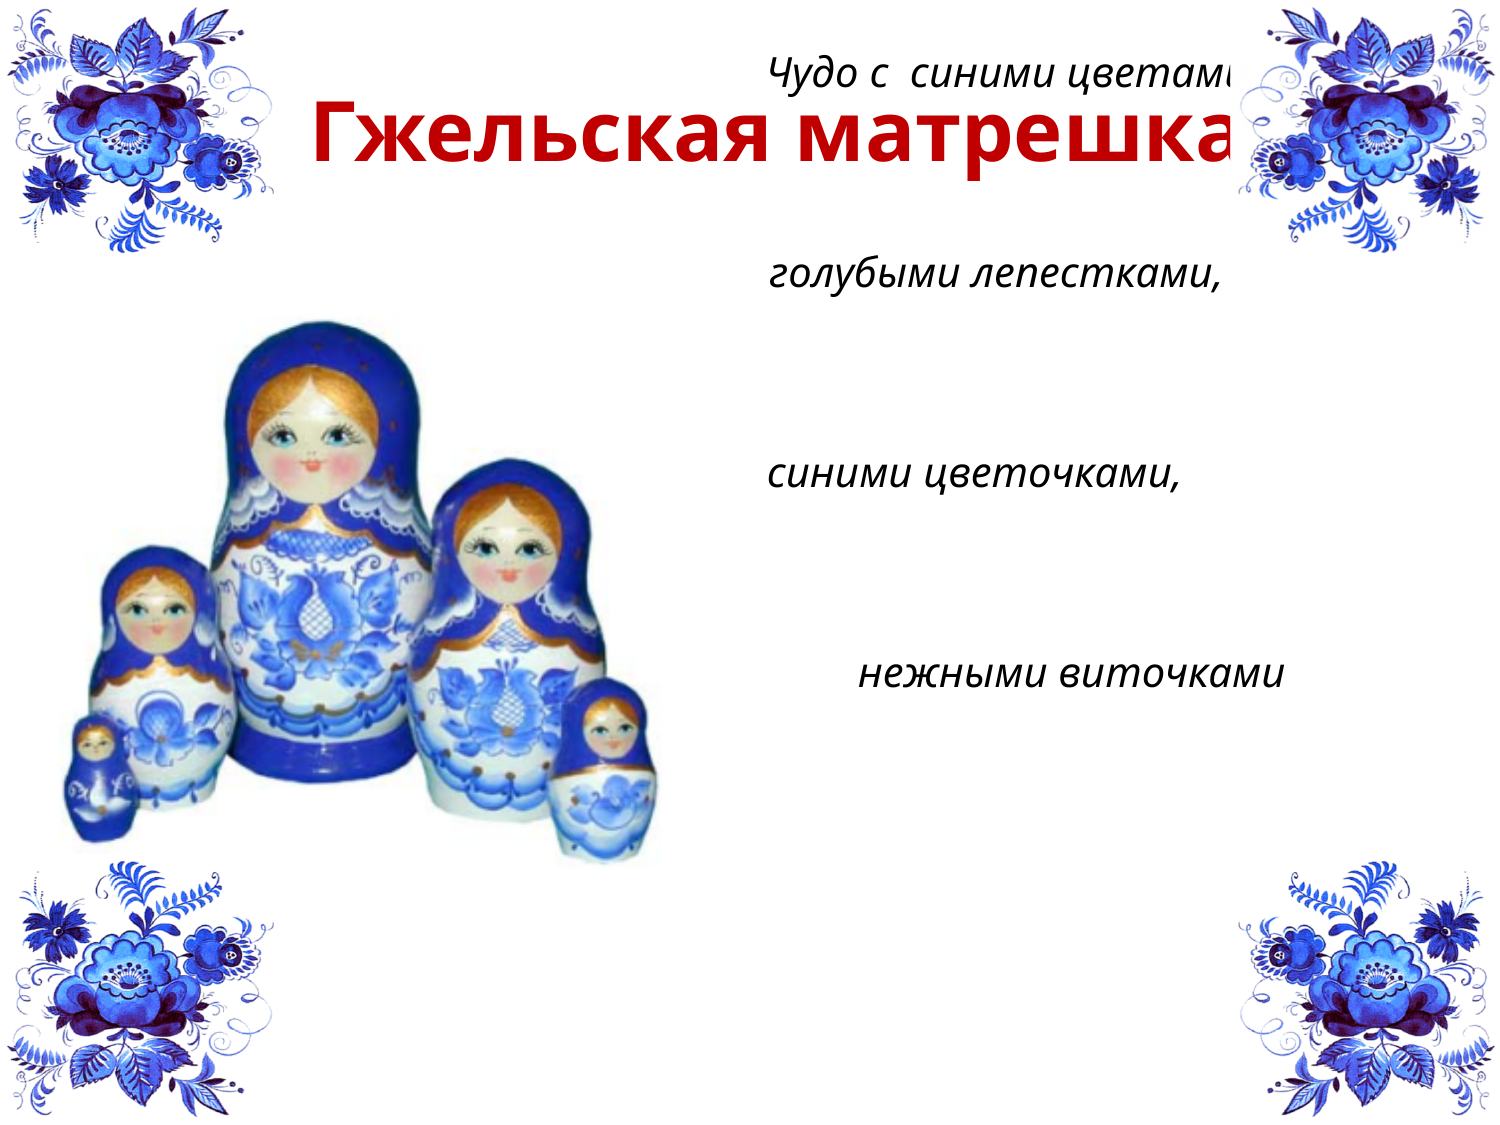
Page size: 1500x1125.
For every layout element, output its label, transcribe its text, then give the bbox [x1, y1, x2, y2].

title Гжельская матрешка [140, 70, 1416, 294]
picture [1230, 0, 1500, 258]
picture [1230, 855, 1500, 1125]
list Вот матрешка расписная, деревянная, большая! Чудо с синими цветами, голубыми лепестками, синими цветочками, нежными виточками [750, 363, 1394, 704]
picture [0, 292, 688, 1125]
picture [0, 0, 282, 258]
